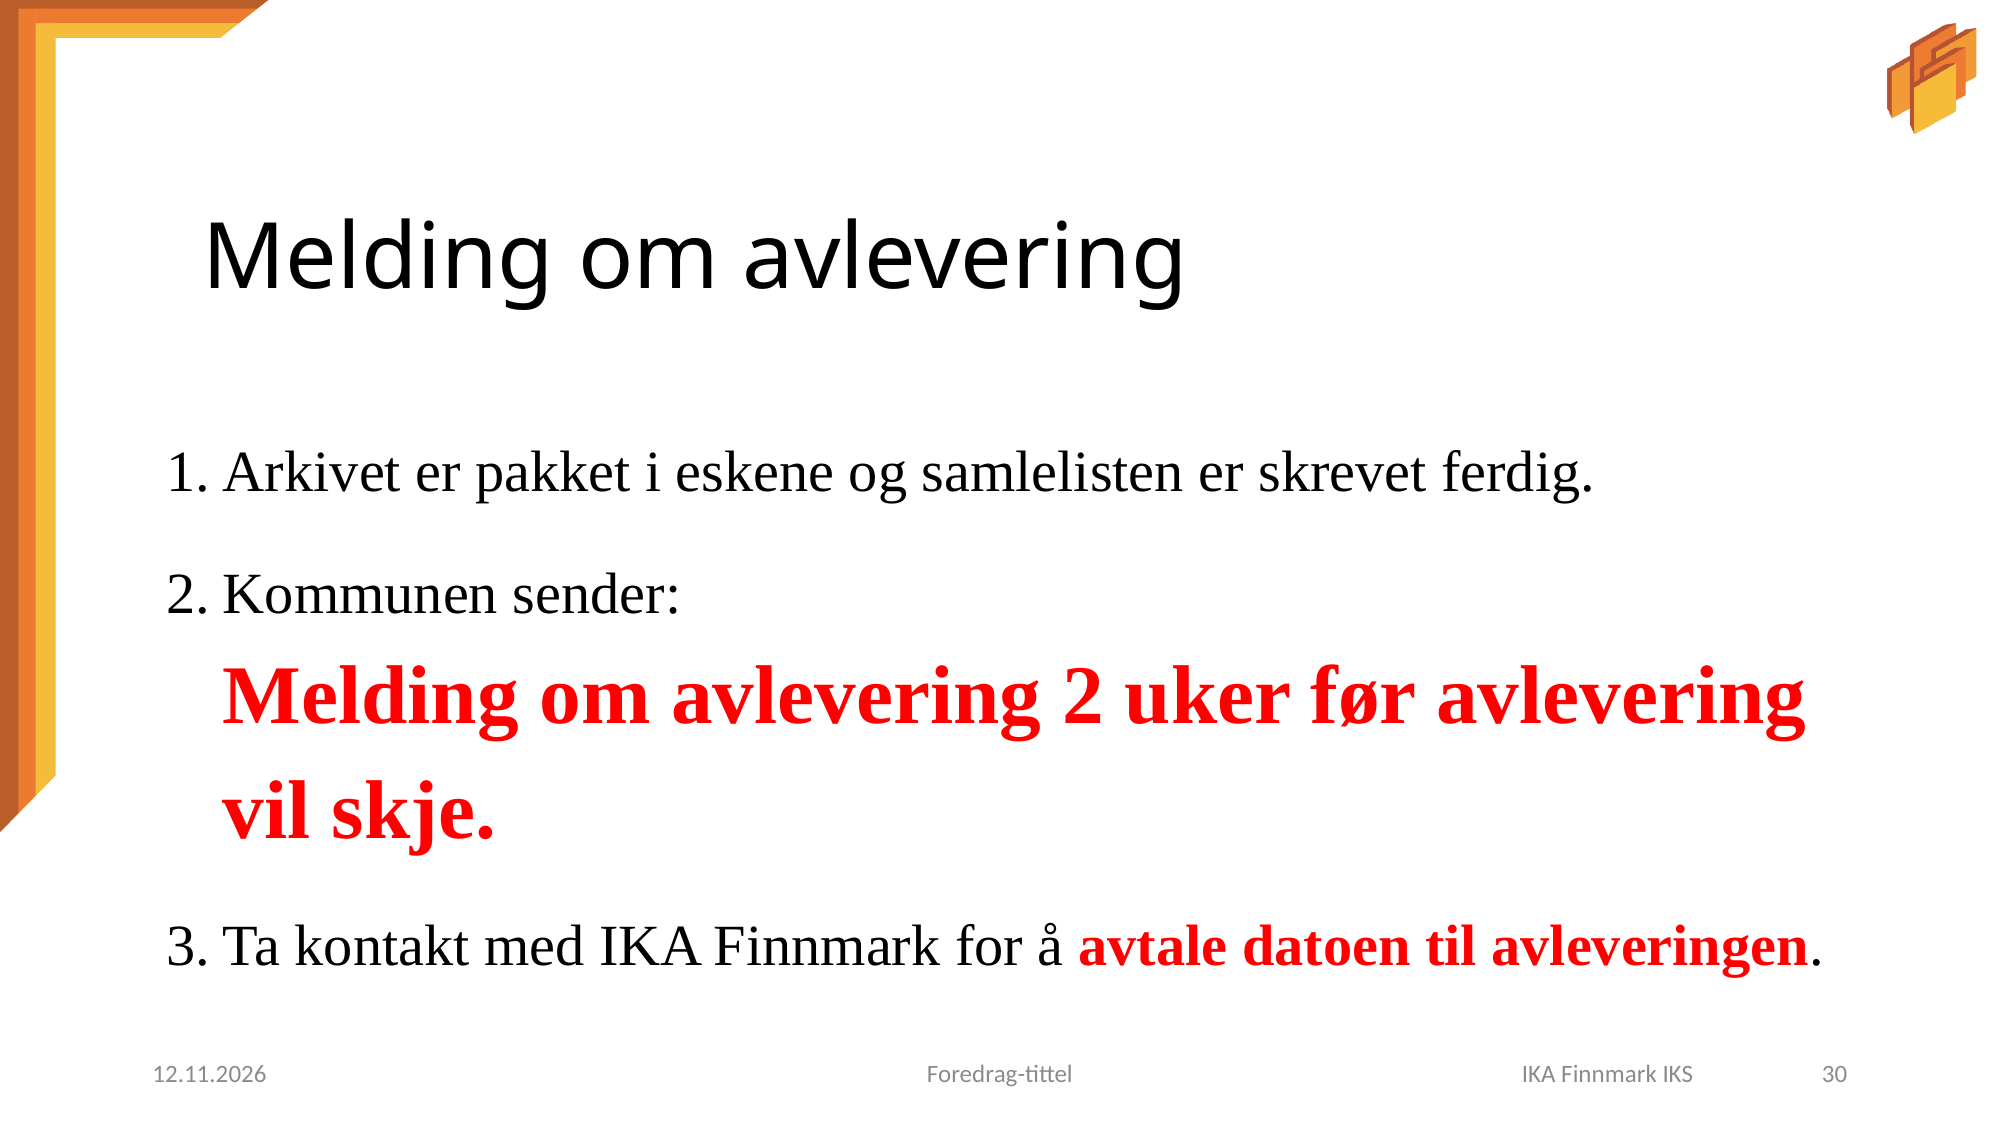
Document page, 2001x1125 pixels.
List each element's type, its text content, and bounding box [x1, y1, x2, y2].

title Melding om avlevering [187, 183, 1763, 334]
footer Foredrag-tittel [662, 1042, 1338, 1103]
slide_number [137, 1042, 588, 1103]
slide_number IKA Finnmark IKS 30 [1412, 1042, 1863, 1103]
list Arkivet er pakket i eskene og samlelisten er skrevet ferdig. Kommunen sender: Melding om avlevering 2 uker før avlevering vil skje. Ta kontakt med IKA Finnmark for å avtale datoen til avleveringen. [151, 414, 1877, 1125]
picture [1887, 23, 1977, 134]
